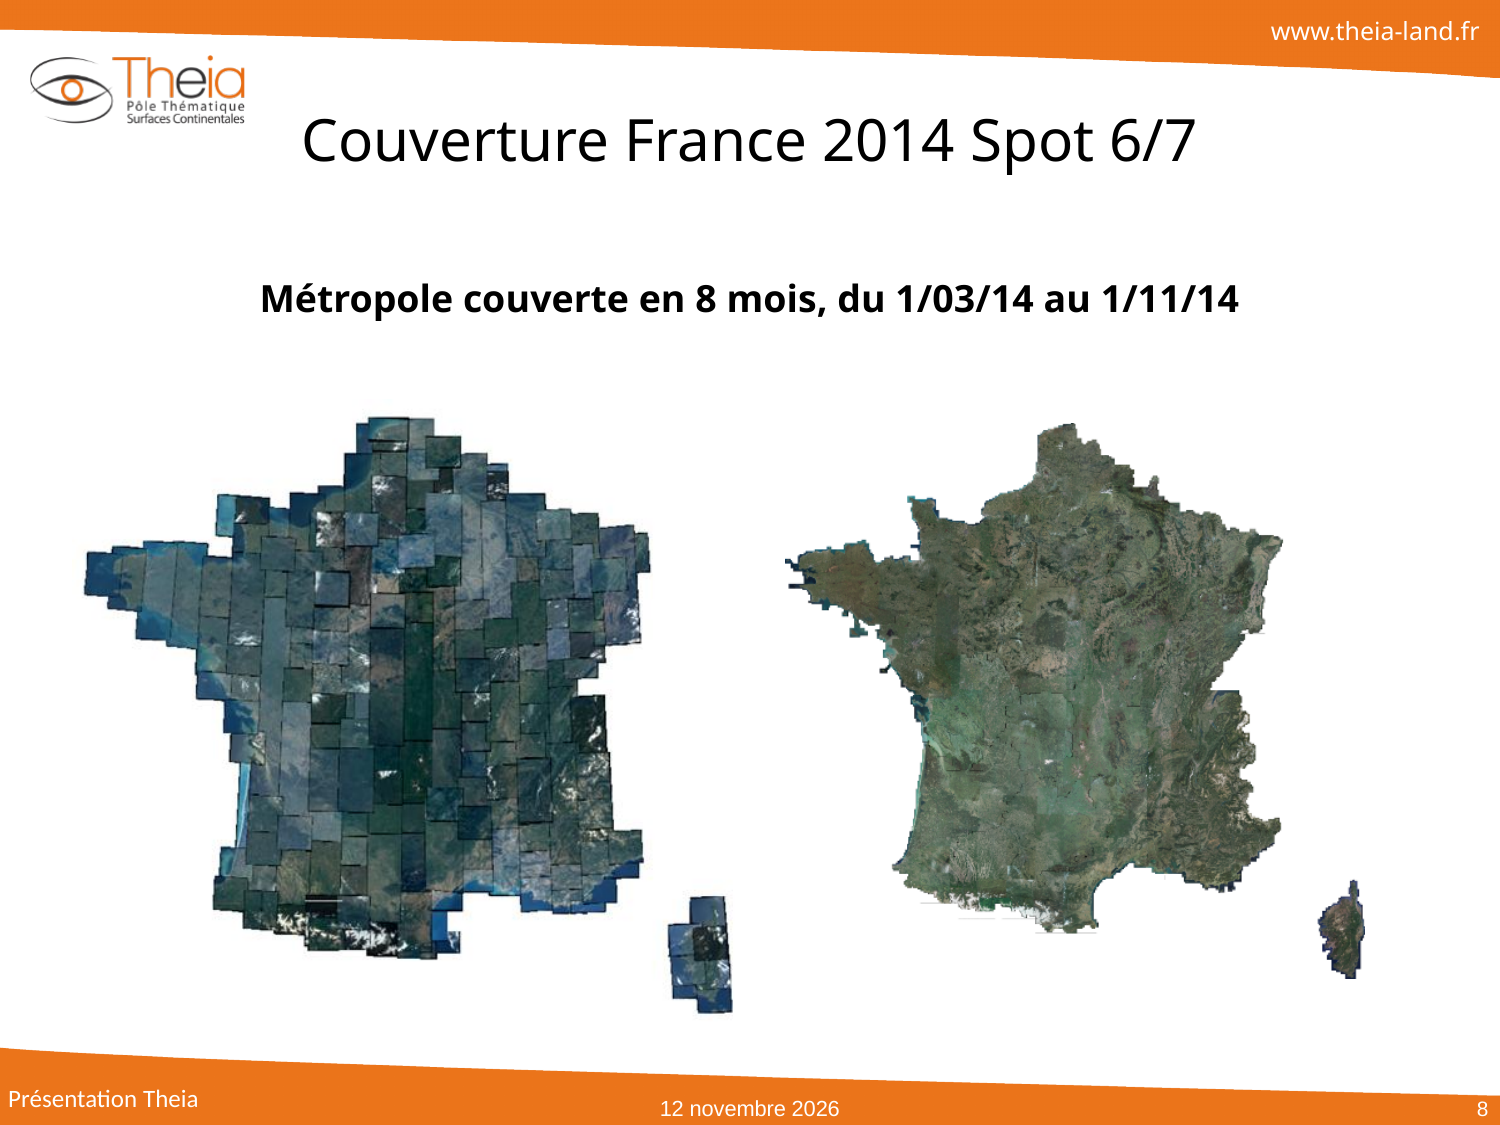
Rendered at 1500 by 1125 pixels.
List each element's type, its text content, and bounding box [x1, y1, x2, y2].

text_box Couverture France 2014 Spot 6/7 [74, 89, 1425, 186]
picture [785, 422, 1365, 979]
slide_number 8 [1246, 1086, 1500, 1125]
picture [72, 399, 743, 1024]
picture [0, 0, 1500, 126]
picture [0, 1048, 1500, 1125]
text_box Métropole couverte en 8 mois, du 1/03/14 au 1/11/14 [88, 267, 1412, 1012]
slide_number novembre 15 [575, 1086, 925, 1125]
footer Présentation Theia [0, 1070, 468, 1125]
